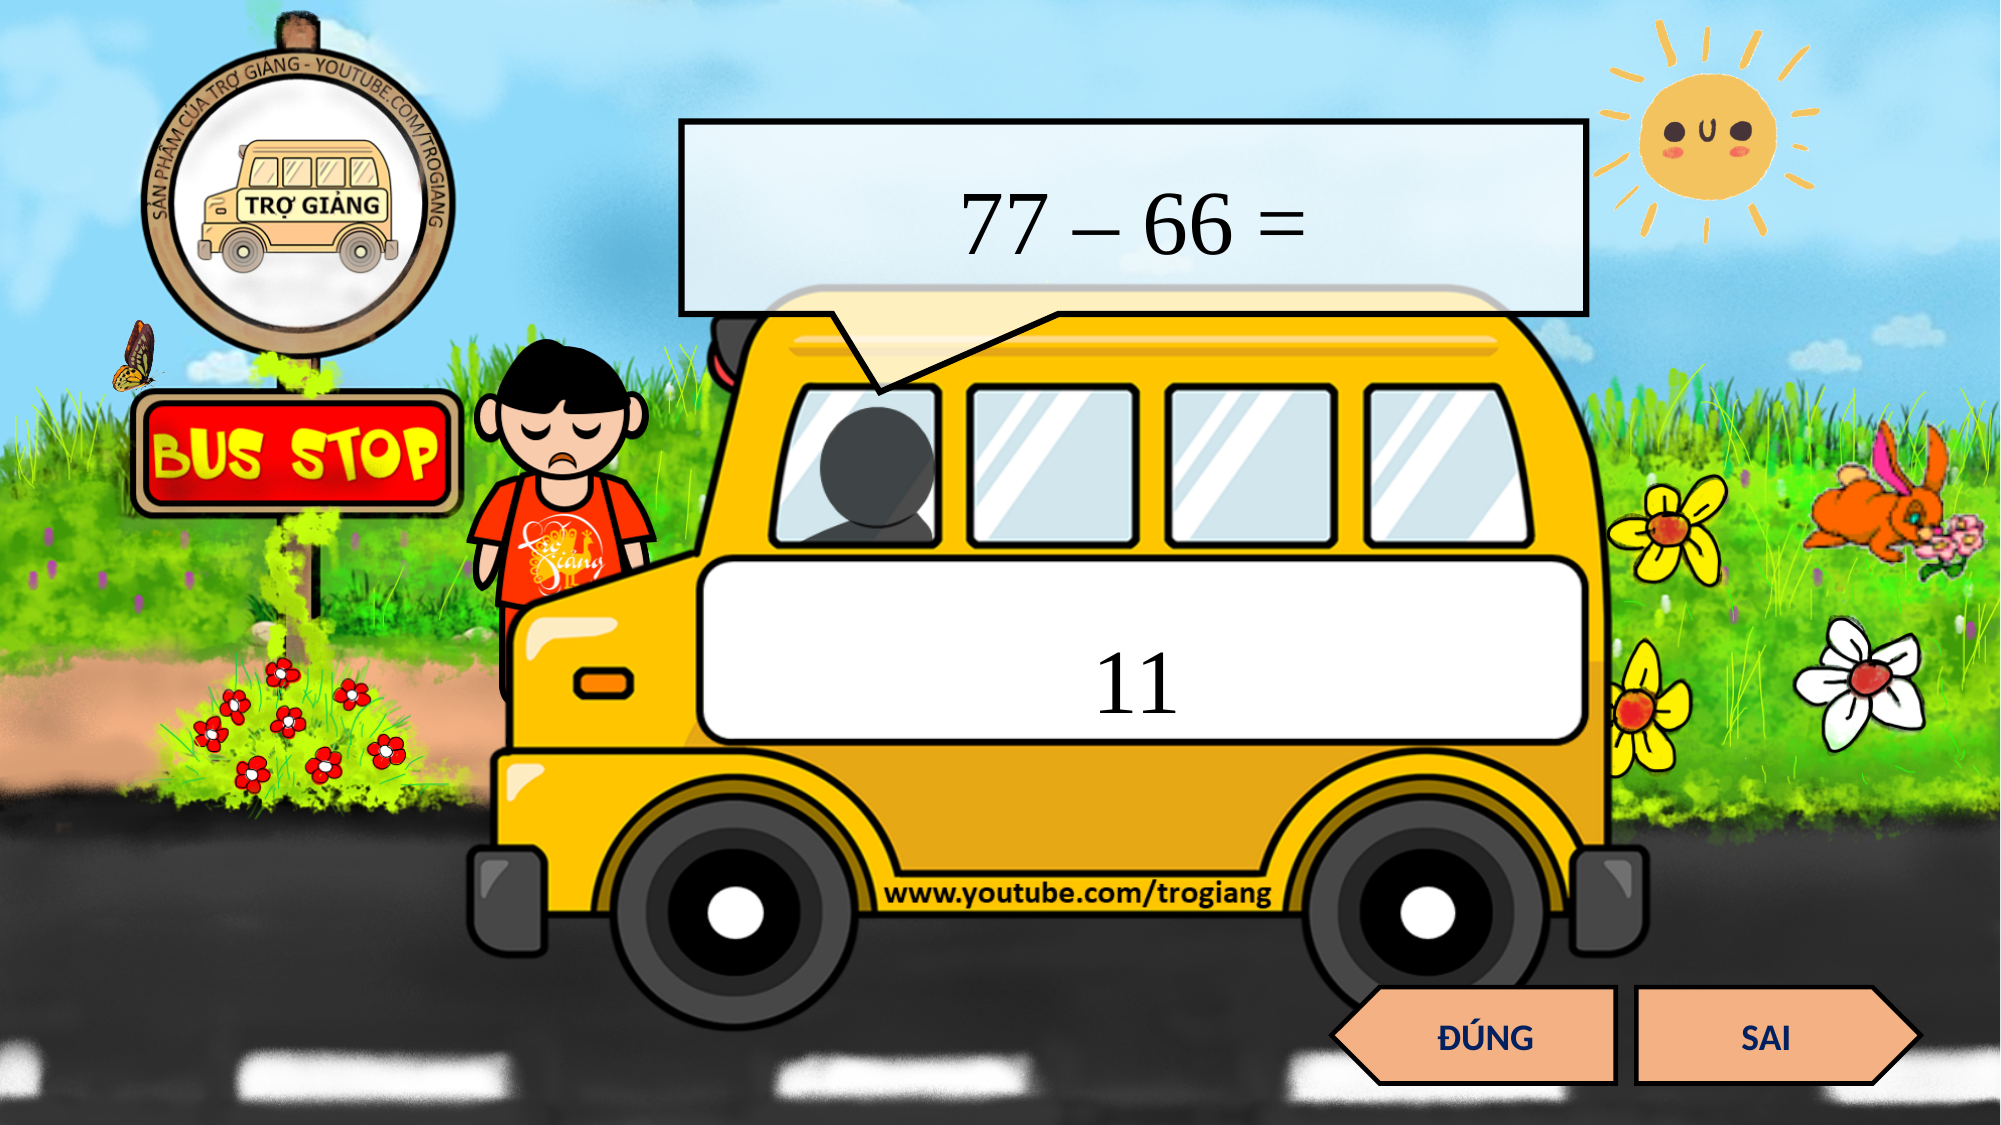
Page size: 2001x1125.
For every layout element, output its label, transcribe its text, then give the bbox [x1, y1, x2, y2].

text_box SAI [1635, 986, 1923, 1085]
text_box ĐÚNG [1330, 1036, 1617, 1085]
text_box 77 – 66 = [680, 120, 1588, 276]
picture [0, 0, 2001, 1125]
